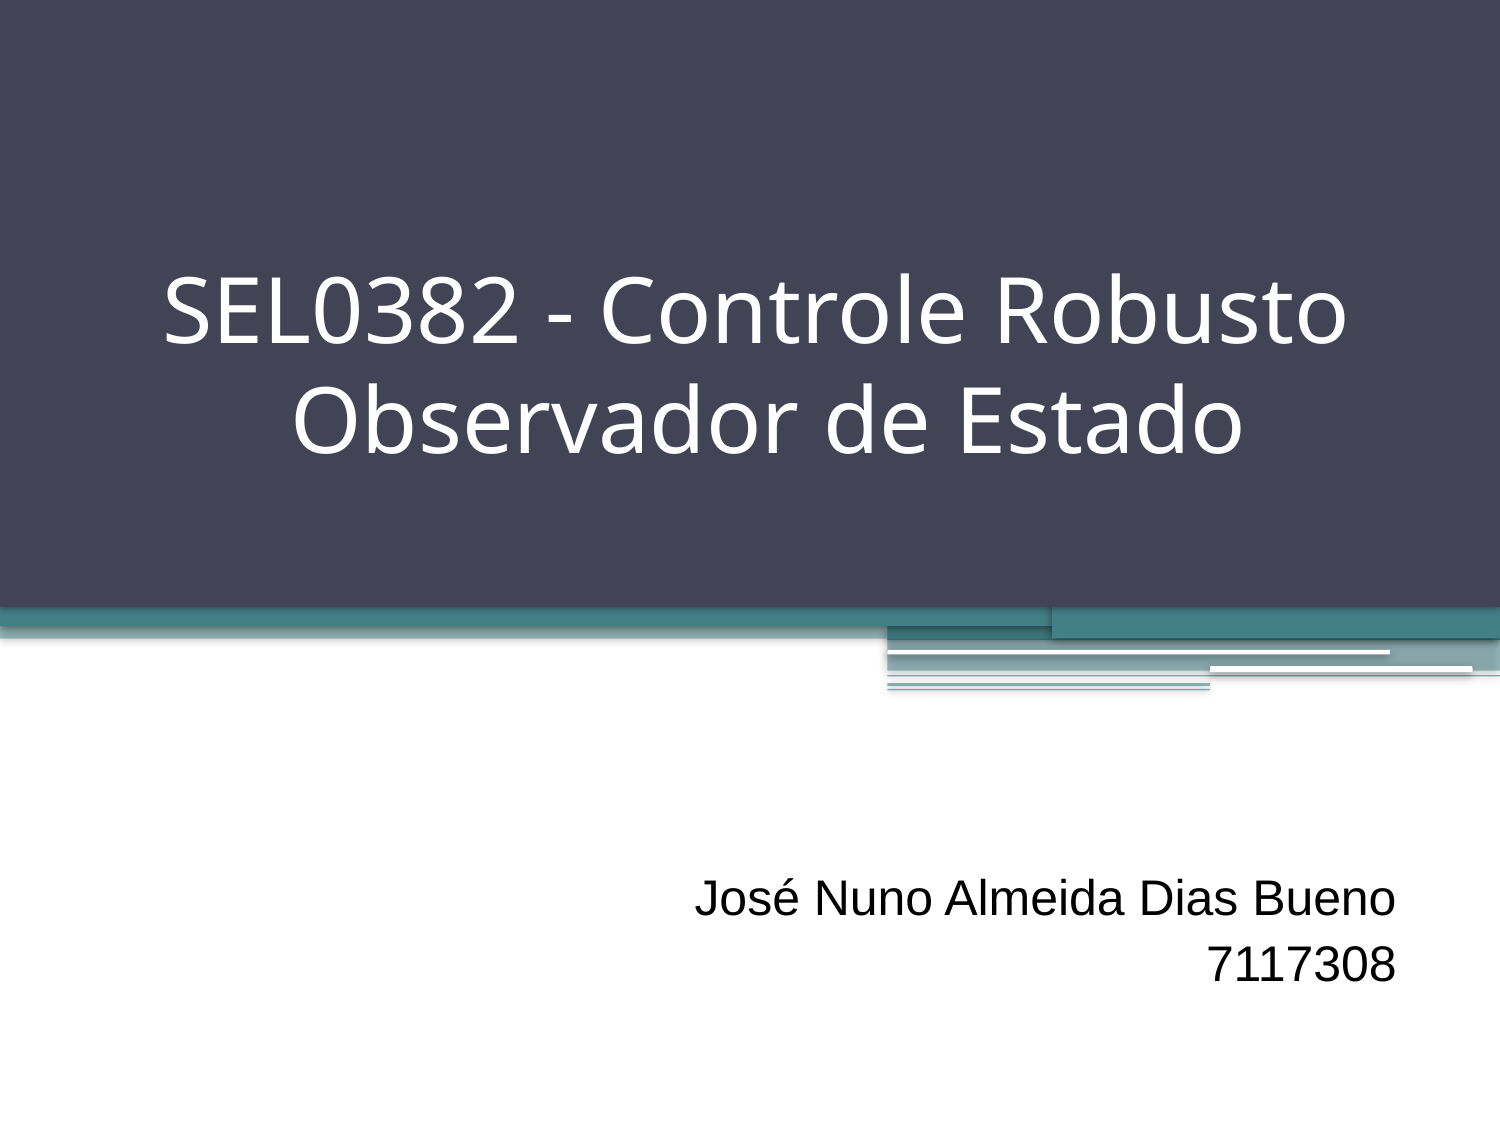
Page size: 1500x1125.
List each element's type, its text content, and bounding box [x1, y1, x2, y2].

subtitle José Nuno Almeida Dias Bueno 7117308 [537, 857, 1412, 1017]
title SEL0382 - Controle Robusto Observador de Estado [75, 238, 1463, 480]
